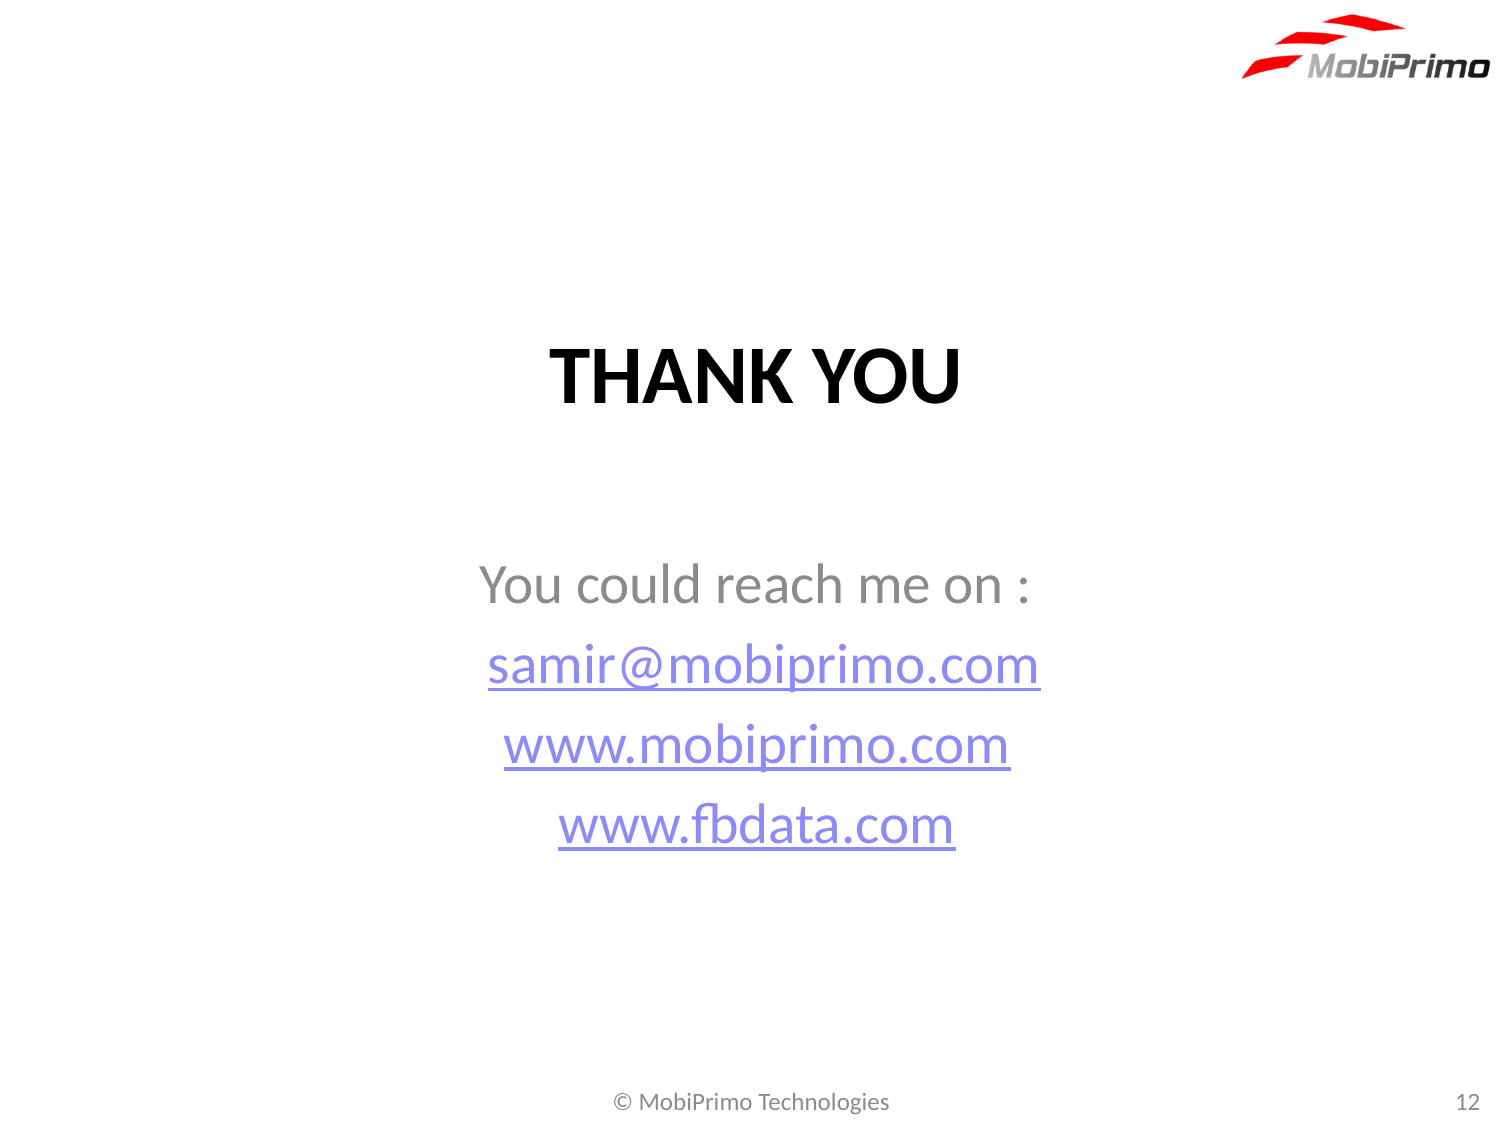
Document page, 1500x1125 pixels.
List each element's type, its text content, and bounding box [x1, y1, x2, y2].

title Thank you [118, 312, 1394, 536]
list You could reach me on : samir@mobiprimo.com www.mobiprimo.com www.fbdata.com [118, 537, 1394, 863]
picture [1230, 0, 1500, 90]
